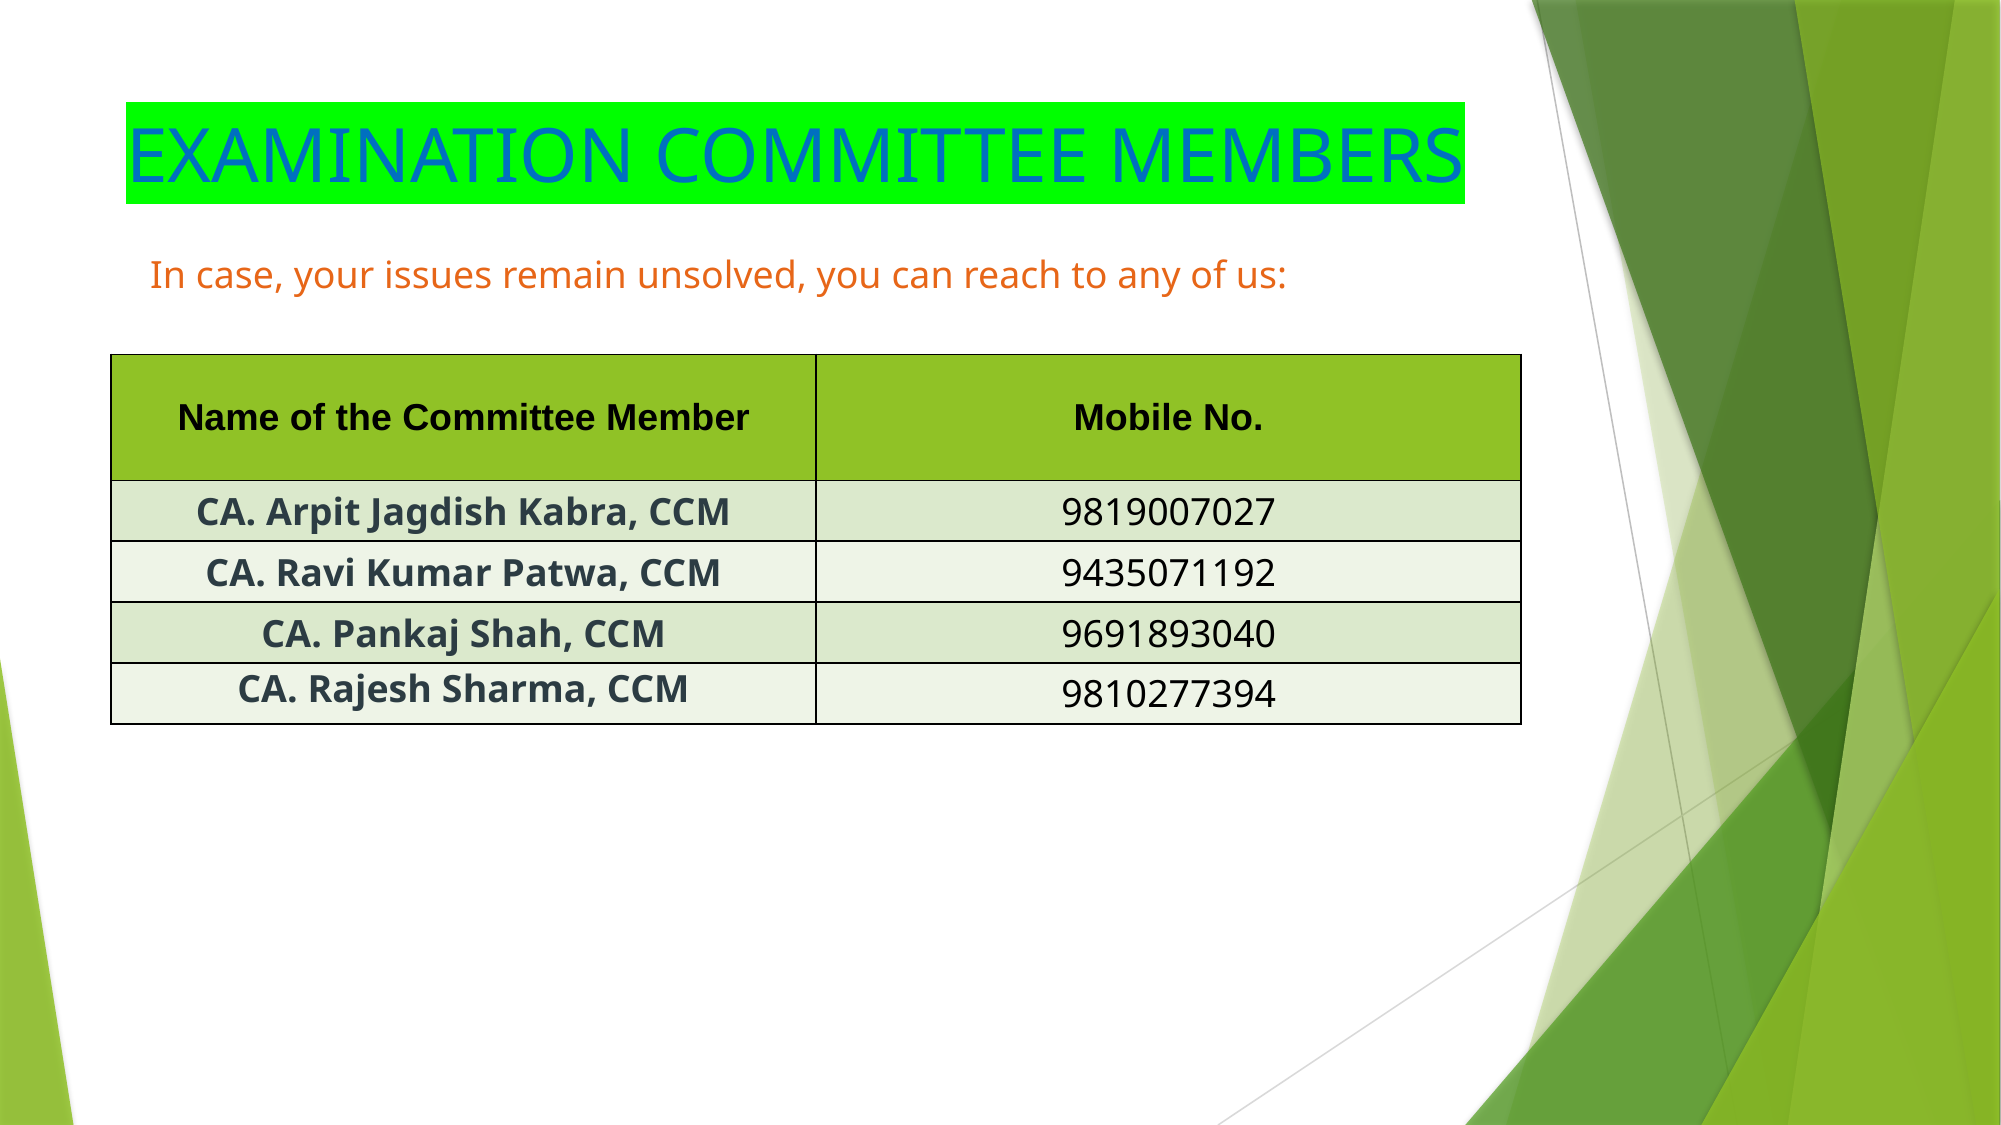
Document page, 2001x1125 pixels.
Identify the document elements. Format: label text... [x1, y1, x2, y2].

table_cell CA. Arpit Jagdish Kabra, CCM [112, 481, 815, 540]
table_header Mobile No. [817, 355, 1520, 480]
table_cell CA. Rajesh Sharma, CCM [112, 664, 815, 723]
table_cell CA. Ravi Kumar Patwa, CCM [112, 542, 815, 601]
table_cell CA. Pankaj Shah, CCM [112, 603, 815, 662]
table_cell 9819007027 [817, 481, 1520, 540]
table_cell 9435071192 [817, 542, 1520, 601]
table_header Name of the Committee Member [112, 355, 815, 480]
table_cell 9810277394 [817, 664, 1520, 723]
title EXAMINATION COMMITTEE MEMBERS [111, 99, 1522, 213]
text_box In case, your issues remain unsolved, you can reach to any of us: [135, 243, 1503, 303]
table_cell 9691893040 [817, 603, 1520, 662]
